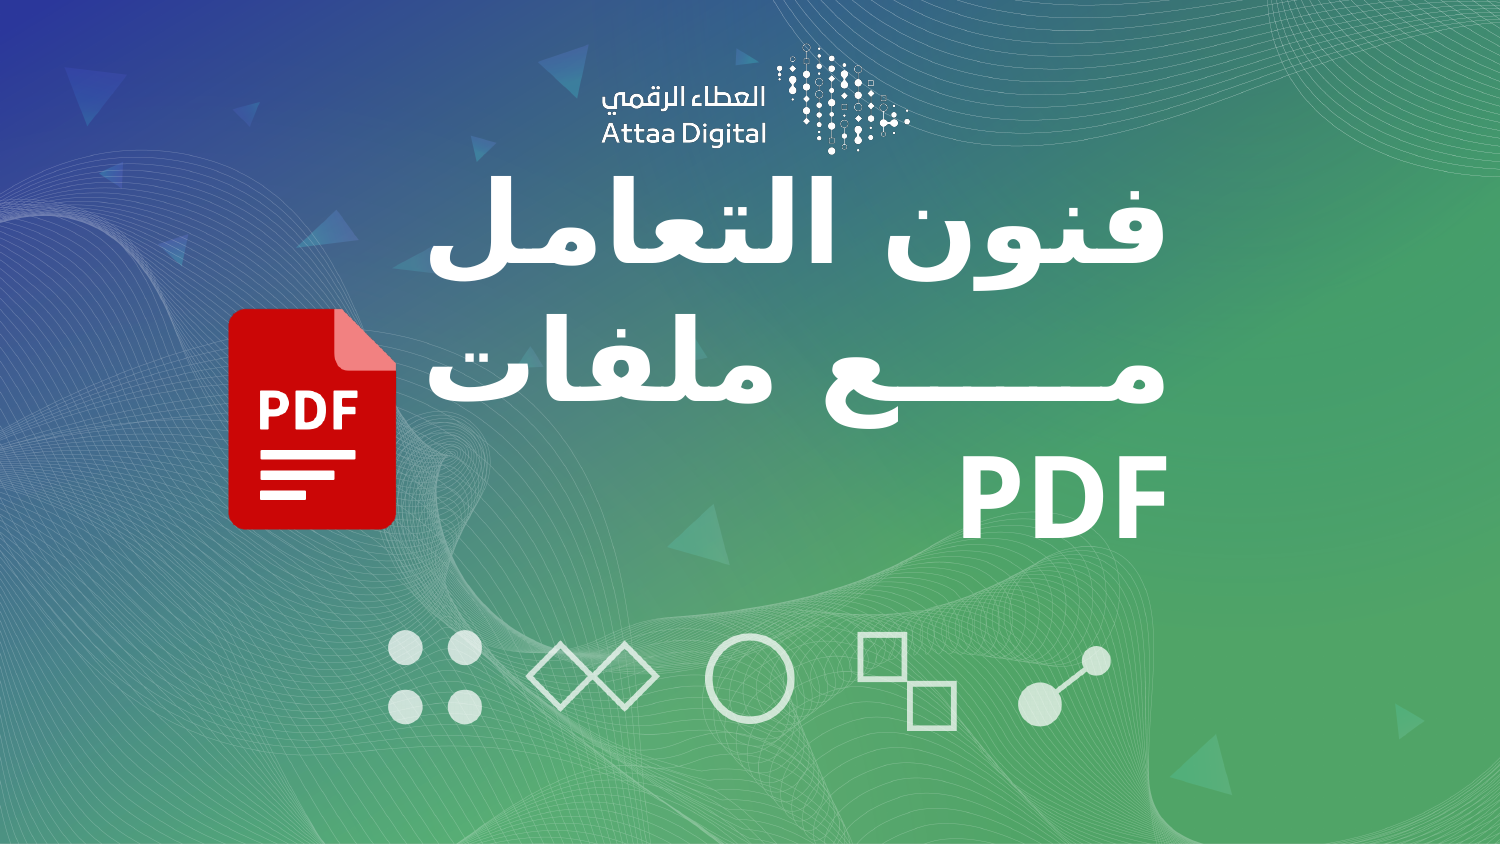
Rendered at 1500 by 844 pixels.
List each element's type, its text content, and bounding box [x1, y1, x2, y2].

text_box فنون التعامل مع ملفات PDF [407, 263, 1188, 577]
picture [0, 0, 1500, 844]
